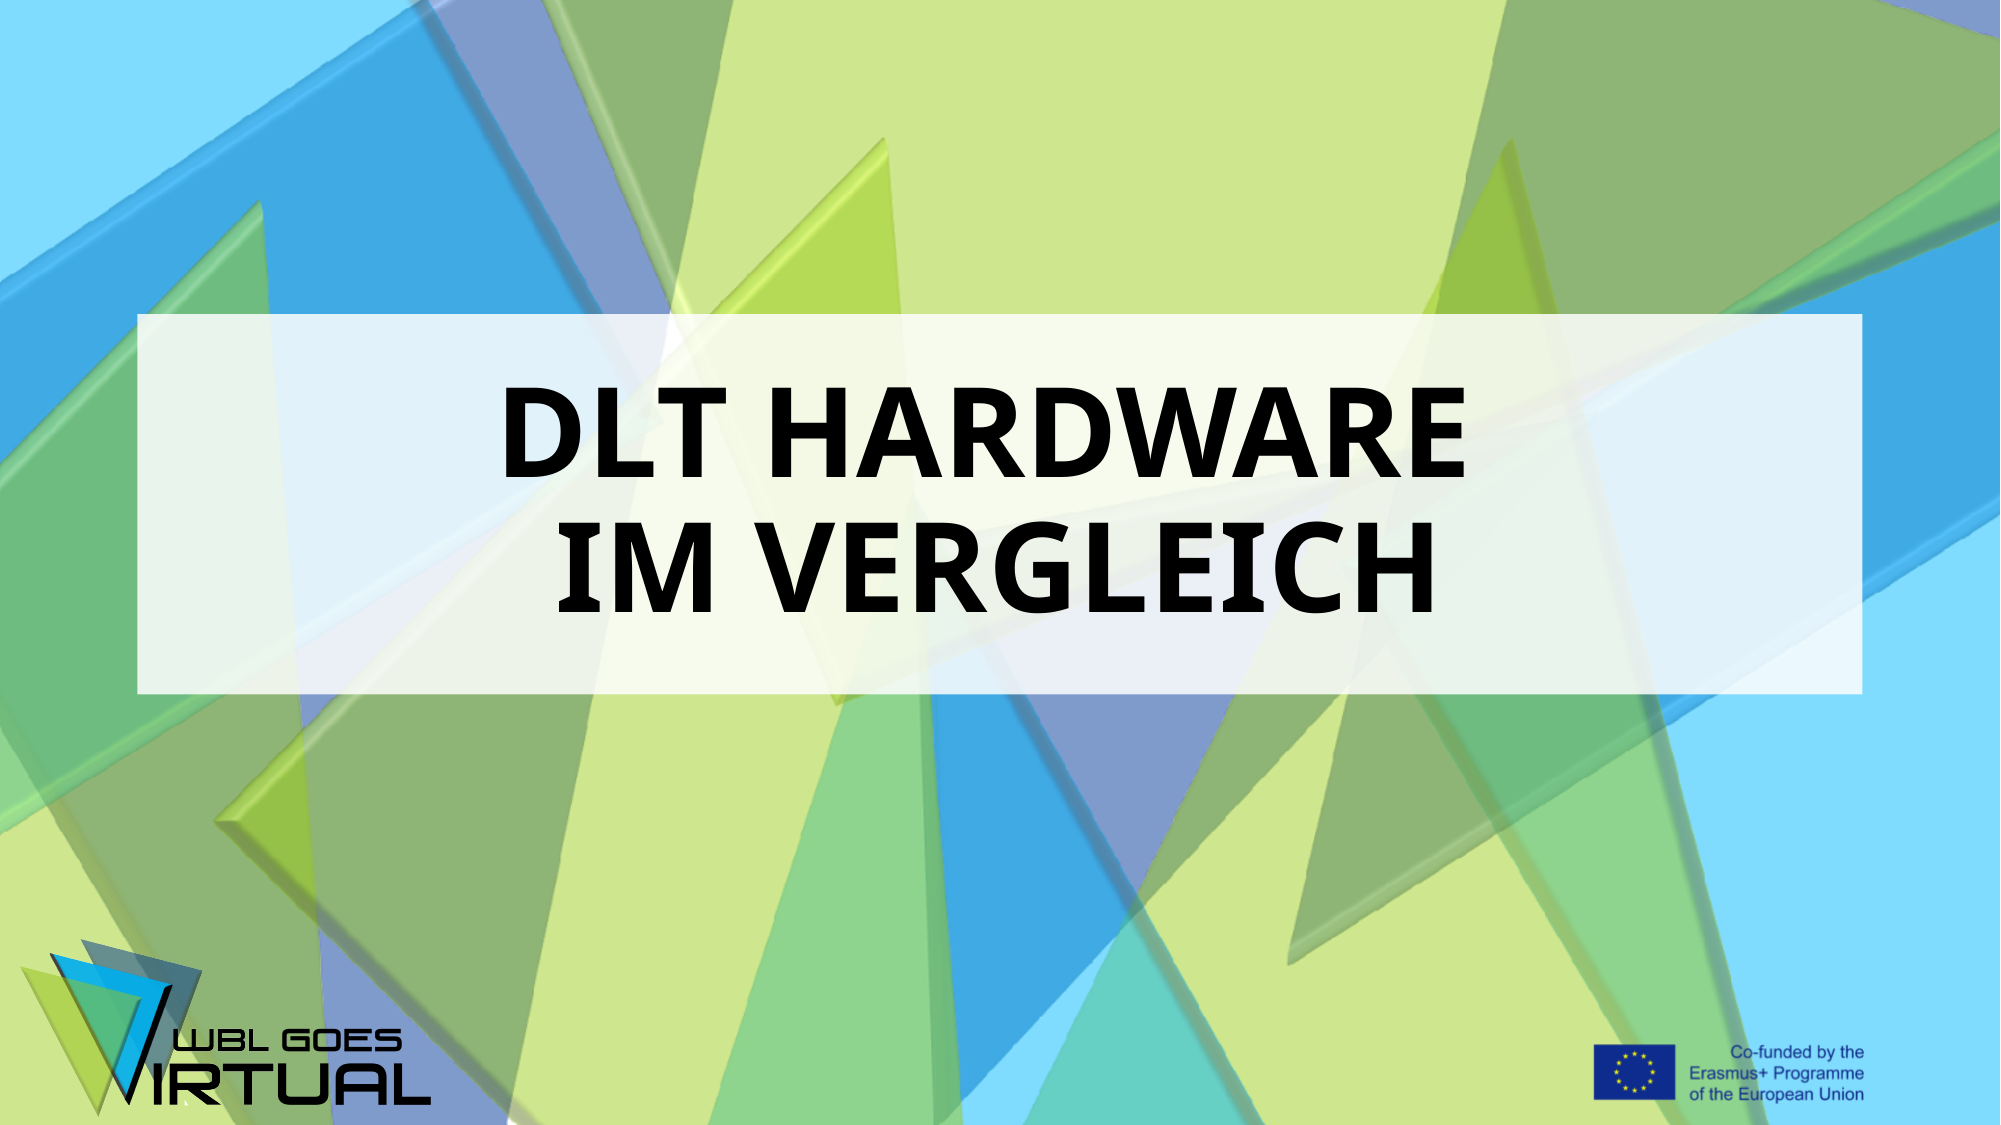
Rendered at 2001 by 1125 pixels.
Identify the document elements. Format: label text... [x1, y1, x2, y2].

title DLT HARDWARE IM VERGLEICH [137, 314, 1863, 695]
picture [0, 0, 2000, 1125]
